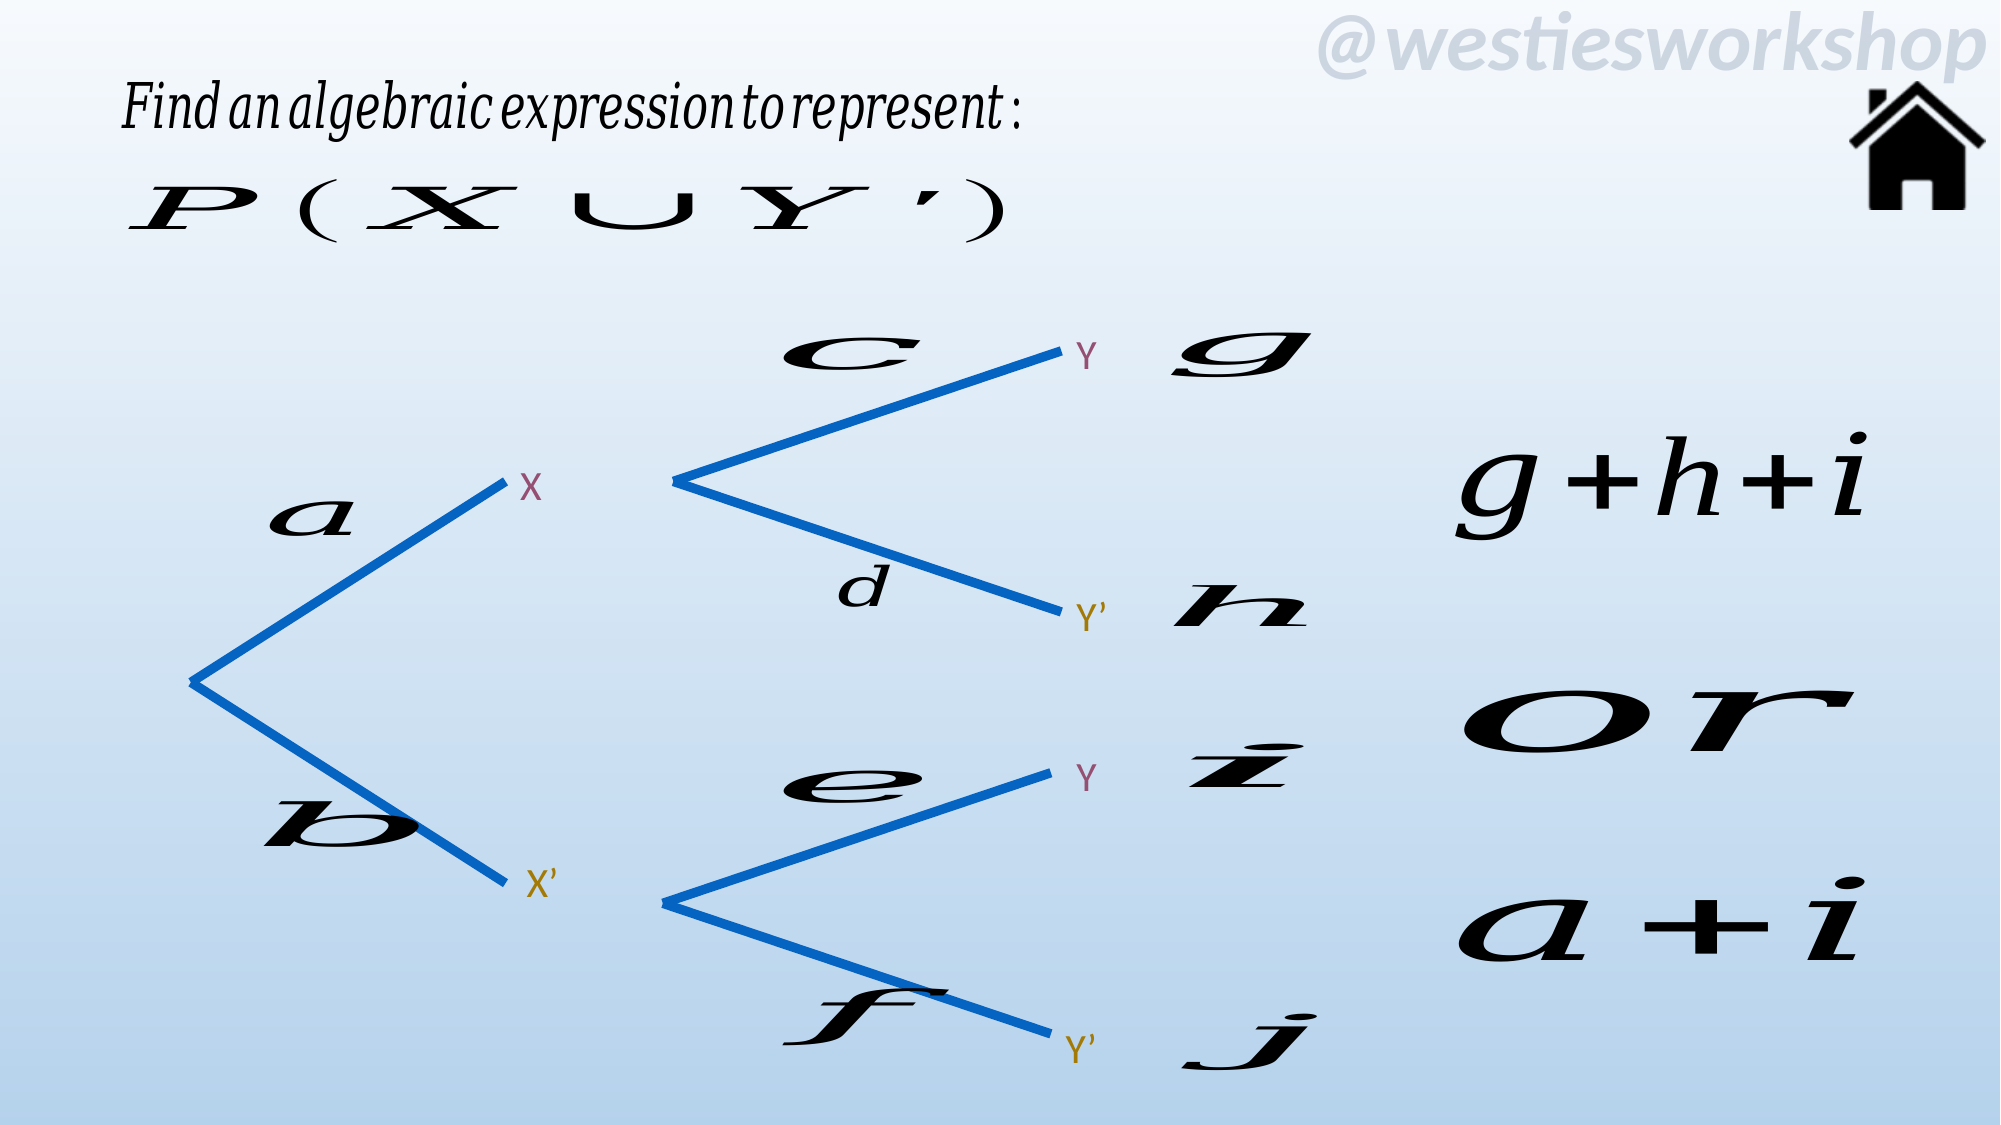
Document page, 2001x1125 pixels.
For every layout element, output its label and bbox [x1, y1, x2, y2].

picture [1849, 81, 1986, 210]
text_box [190, 317, 1429, 1080]
